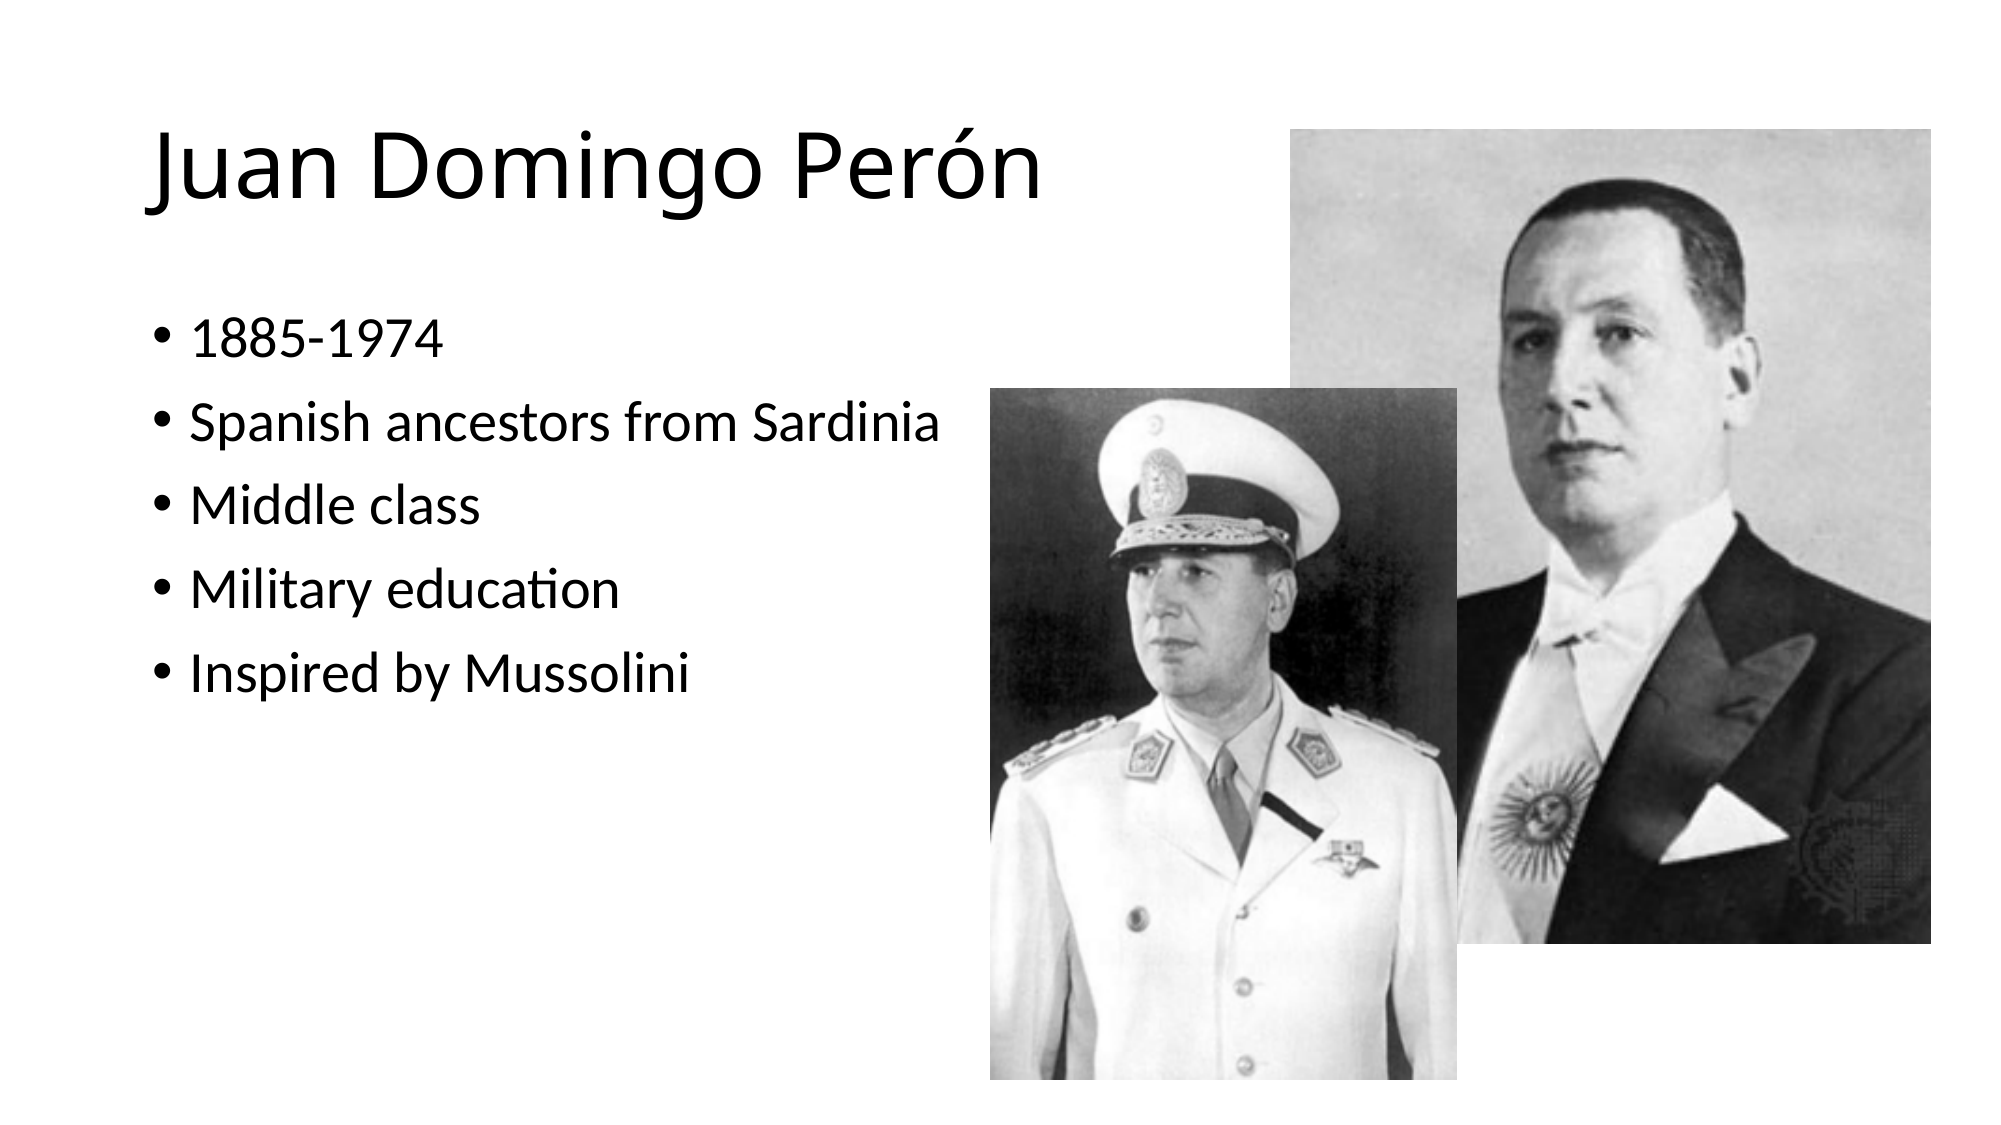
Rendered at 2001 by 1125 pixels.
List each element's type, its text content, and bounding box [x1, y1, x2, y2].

title Juan Domingo Perón [137, 59, 1863, 278]
list 1885-1974 Spanish ancestors from Sardinia Middle class Military education Inspired by Mussolini [137, 299, 1180, 1014]
picture [990, 129, 1931, 1080]
